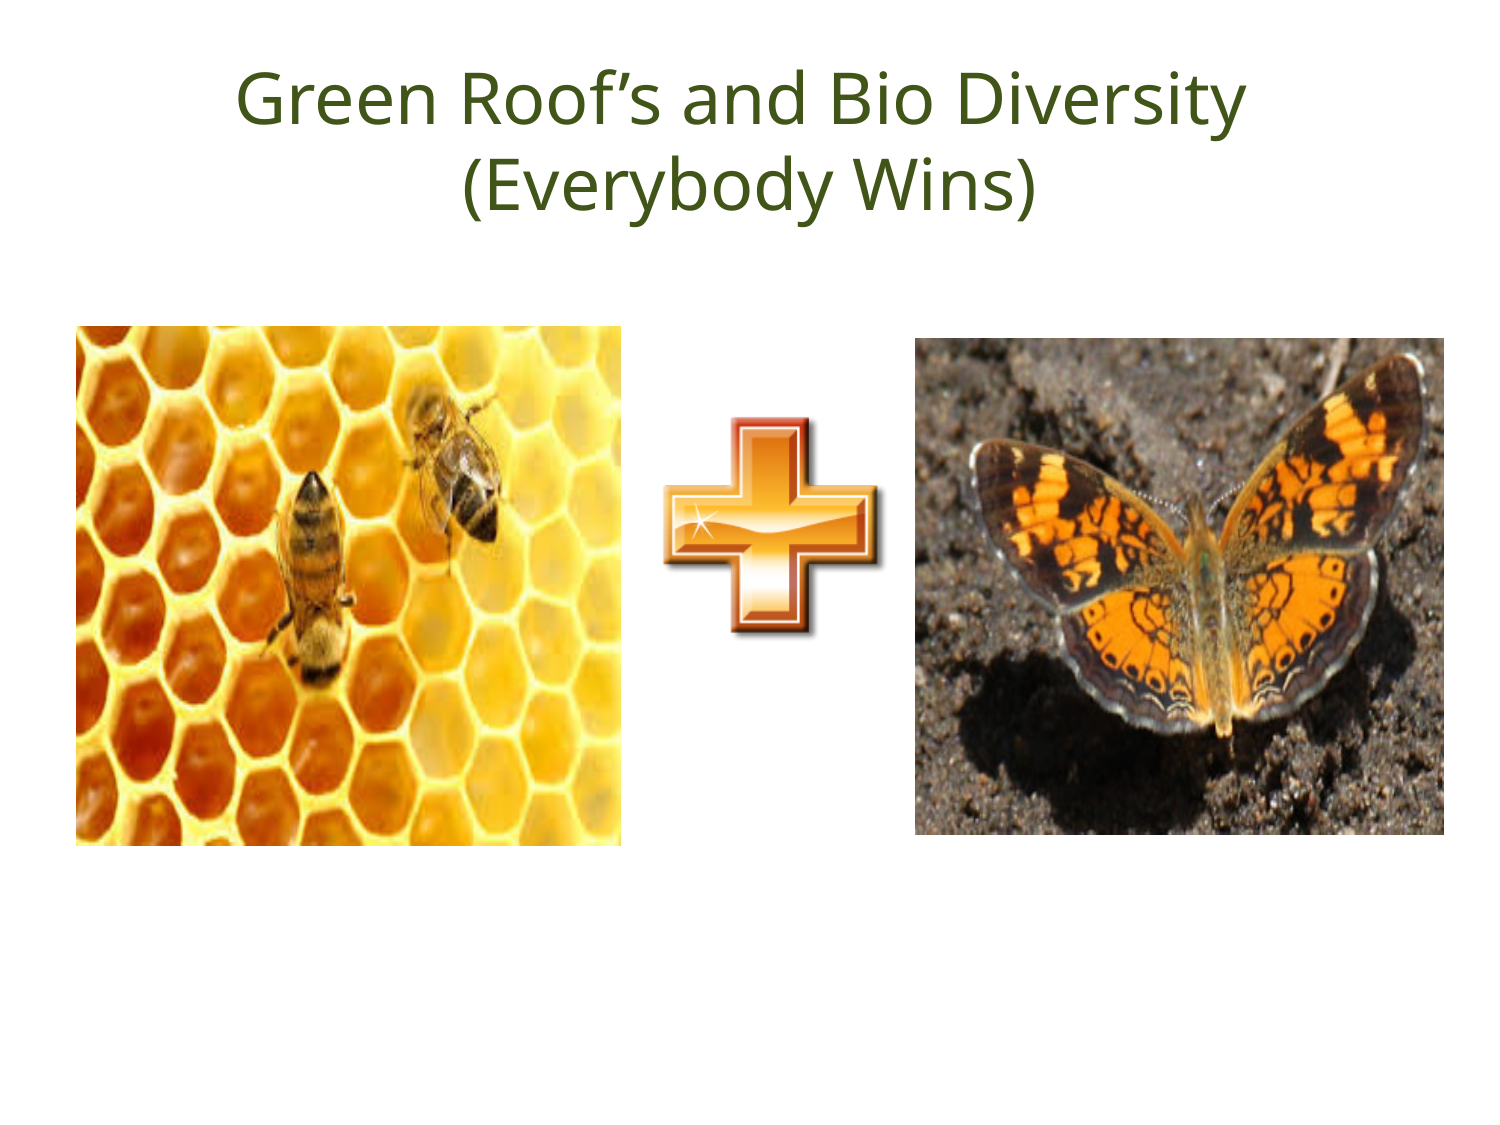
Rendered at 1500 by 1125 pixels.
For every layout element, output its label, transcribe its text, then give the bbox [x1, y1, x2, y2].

picture [655, 408, 892, 646]
title Green Roof’s and Bio Diversity (Everybody Wins) [75, 45, 1425, 233]
picture [915, 337, 1444, 835]
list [76, 326, 621, 847]
